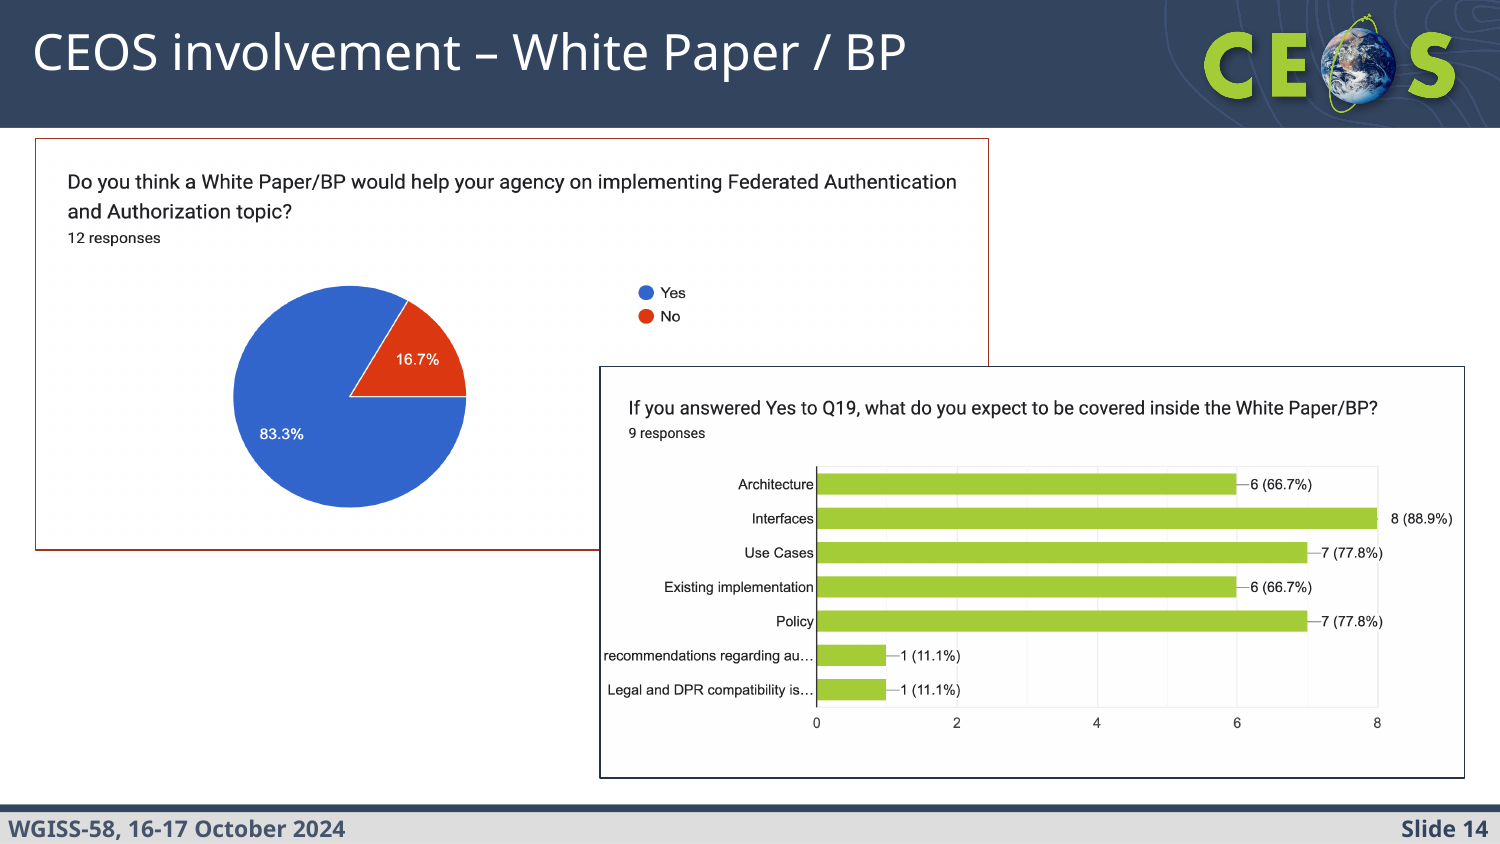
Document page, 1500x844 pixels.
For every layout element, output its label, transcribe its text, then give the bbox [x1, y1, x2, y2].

title CEOS involvement – White Paper / BP [21, 21, 1177, 133]
picture [35, 138, 1464, 778]
picture [1204, 13, 1455, 113]
